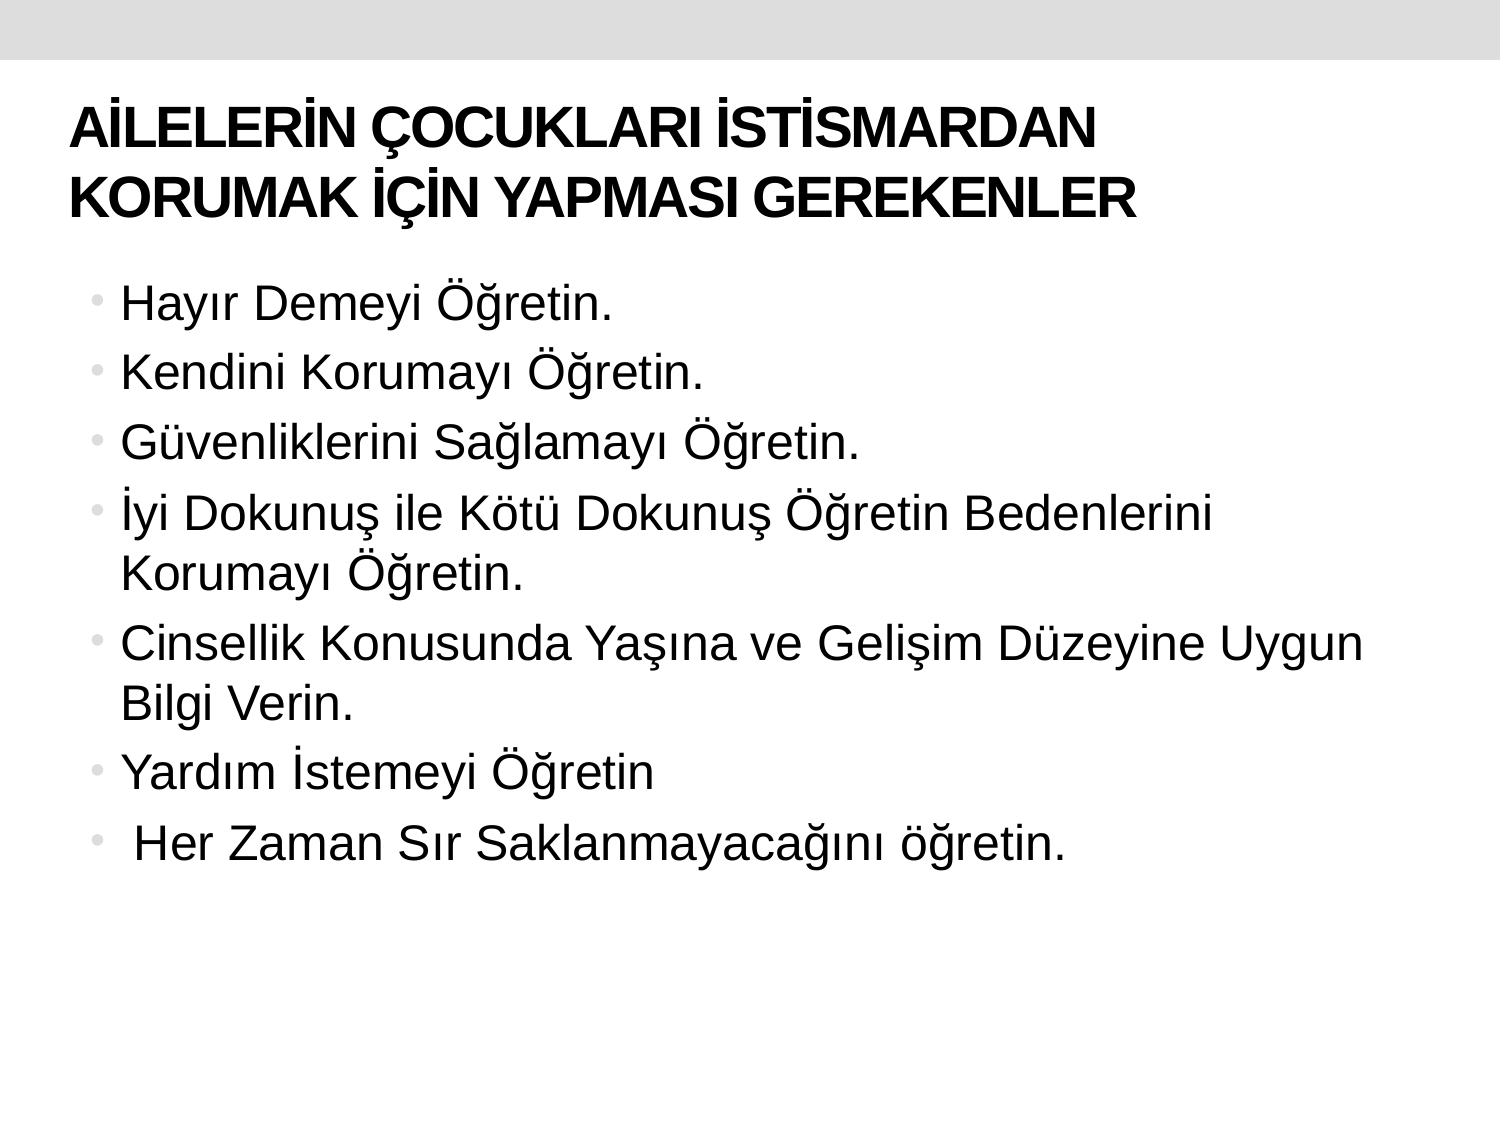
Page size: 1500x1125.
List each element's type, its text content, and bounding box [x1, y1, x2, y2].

list Hayır Demeyi Öğretin. Kendini Korumayı Öğretin. Güvenliklerini Sağlamayı Öğretin. İyi Dokunuş ile Kötü Dokunuş Öğretin Bedenlerini Korumayı Öğretin. Cinsellik Konusunda Yaşına ve Gelişim Düzeyine Uygun Bilgi Verin. Yardım İstemeyi Öğretin Her Zaman Sır Saklanmayacağını öğretin. [75, 262, 1425, 1063]
title AİLELERİN ÇOCUKLARI İSTİSMARDAN KORUMAK İÇİN YAPMASI GEREKENLER [53, 78, 1404, 241]
